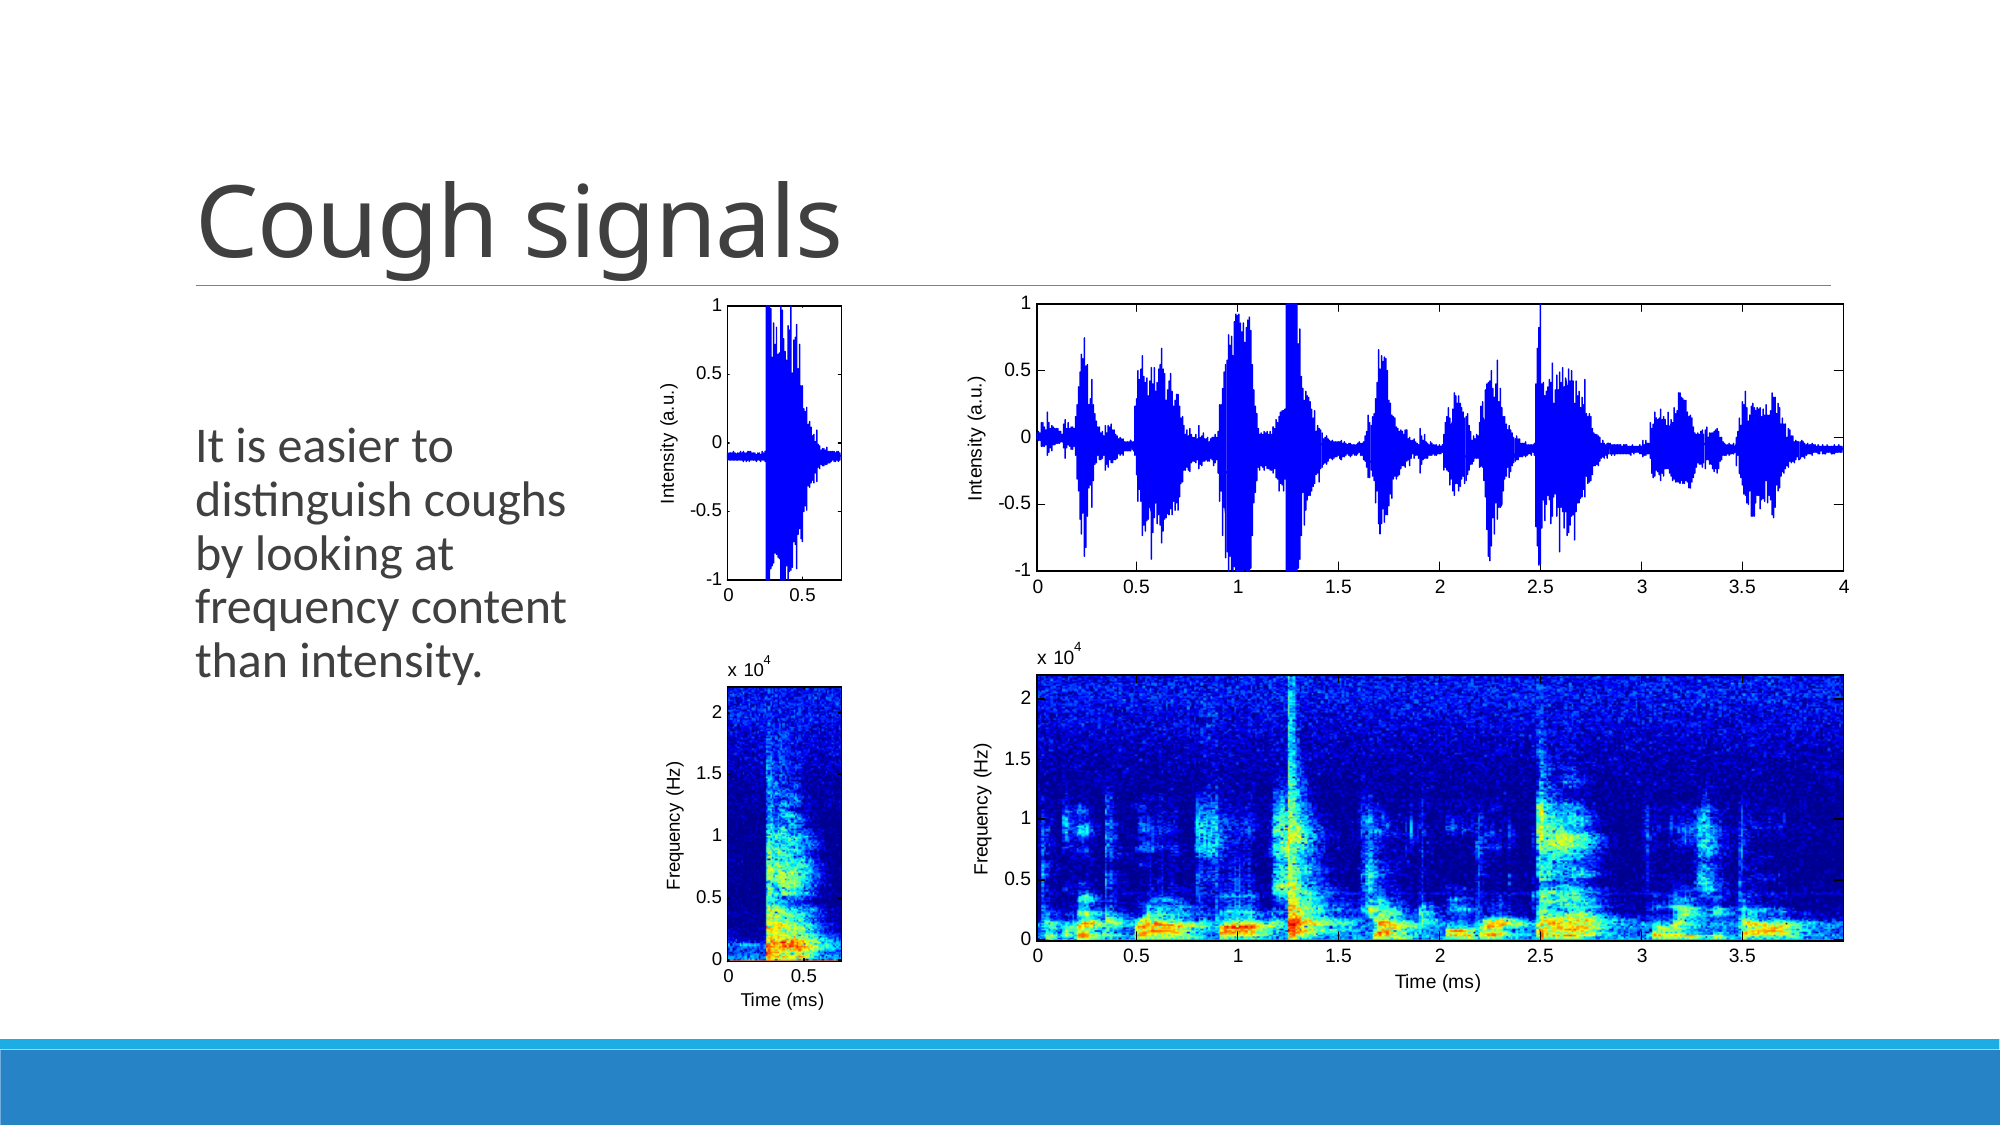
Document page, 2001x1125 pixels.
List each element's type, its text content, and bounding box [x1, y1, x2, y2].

list It is easier to distinguish coughs by looking at frequency content than intensity. [180, 411, 575, 862]
picture [652, 245, 862, 1051]
picture [901, 245, 1944, 1028]
title Cough signals [180, 47, 1830, 285]
